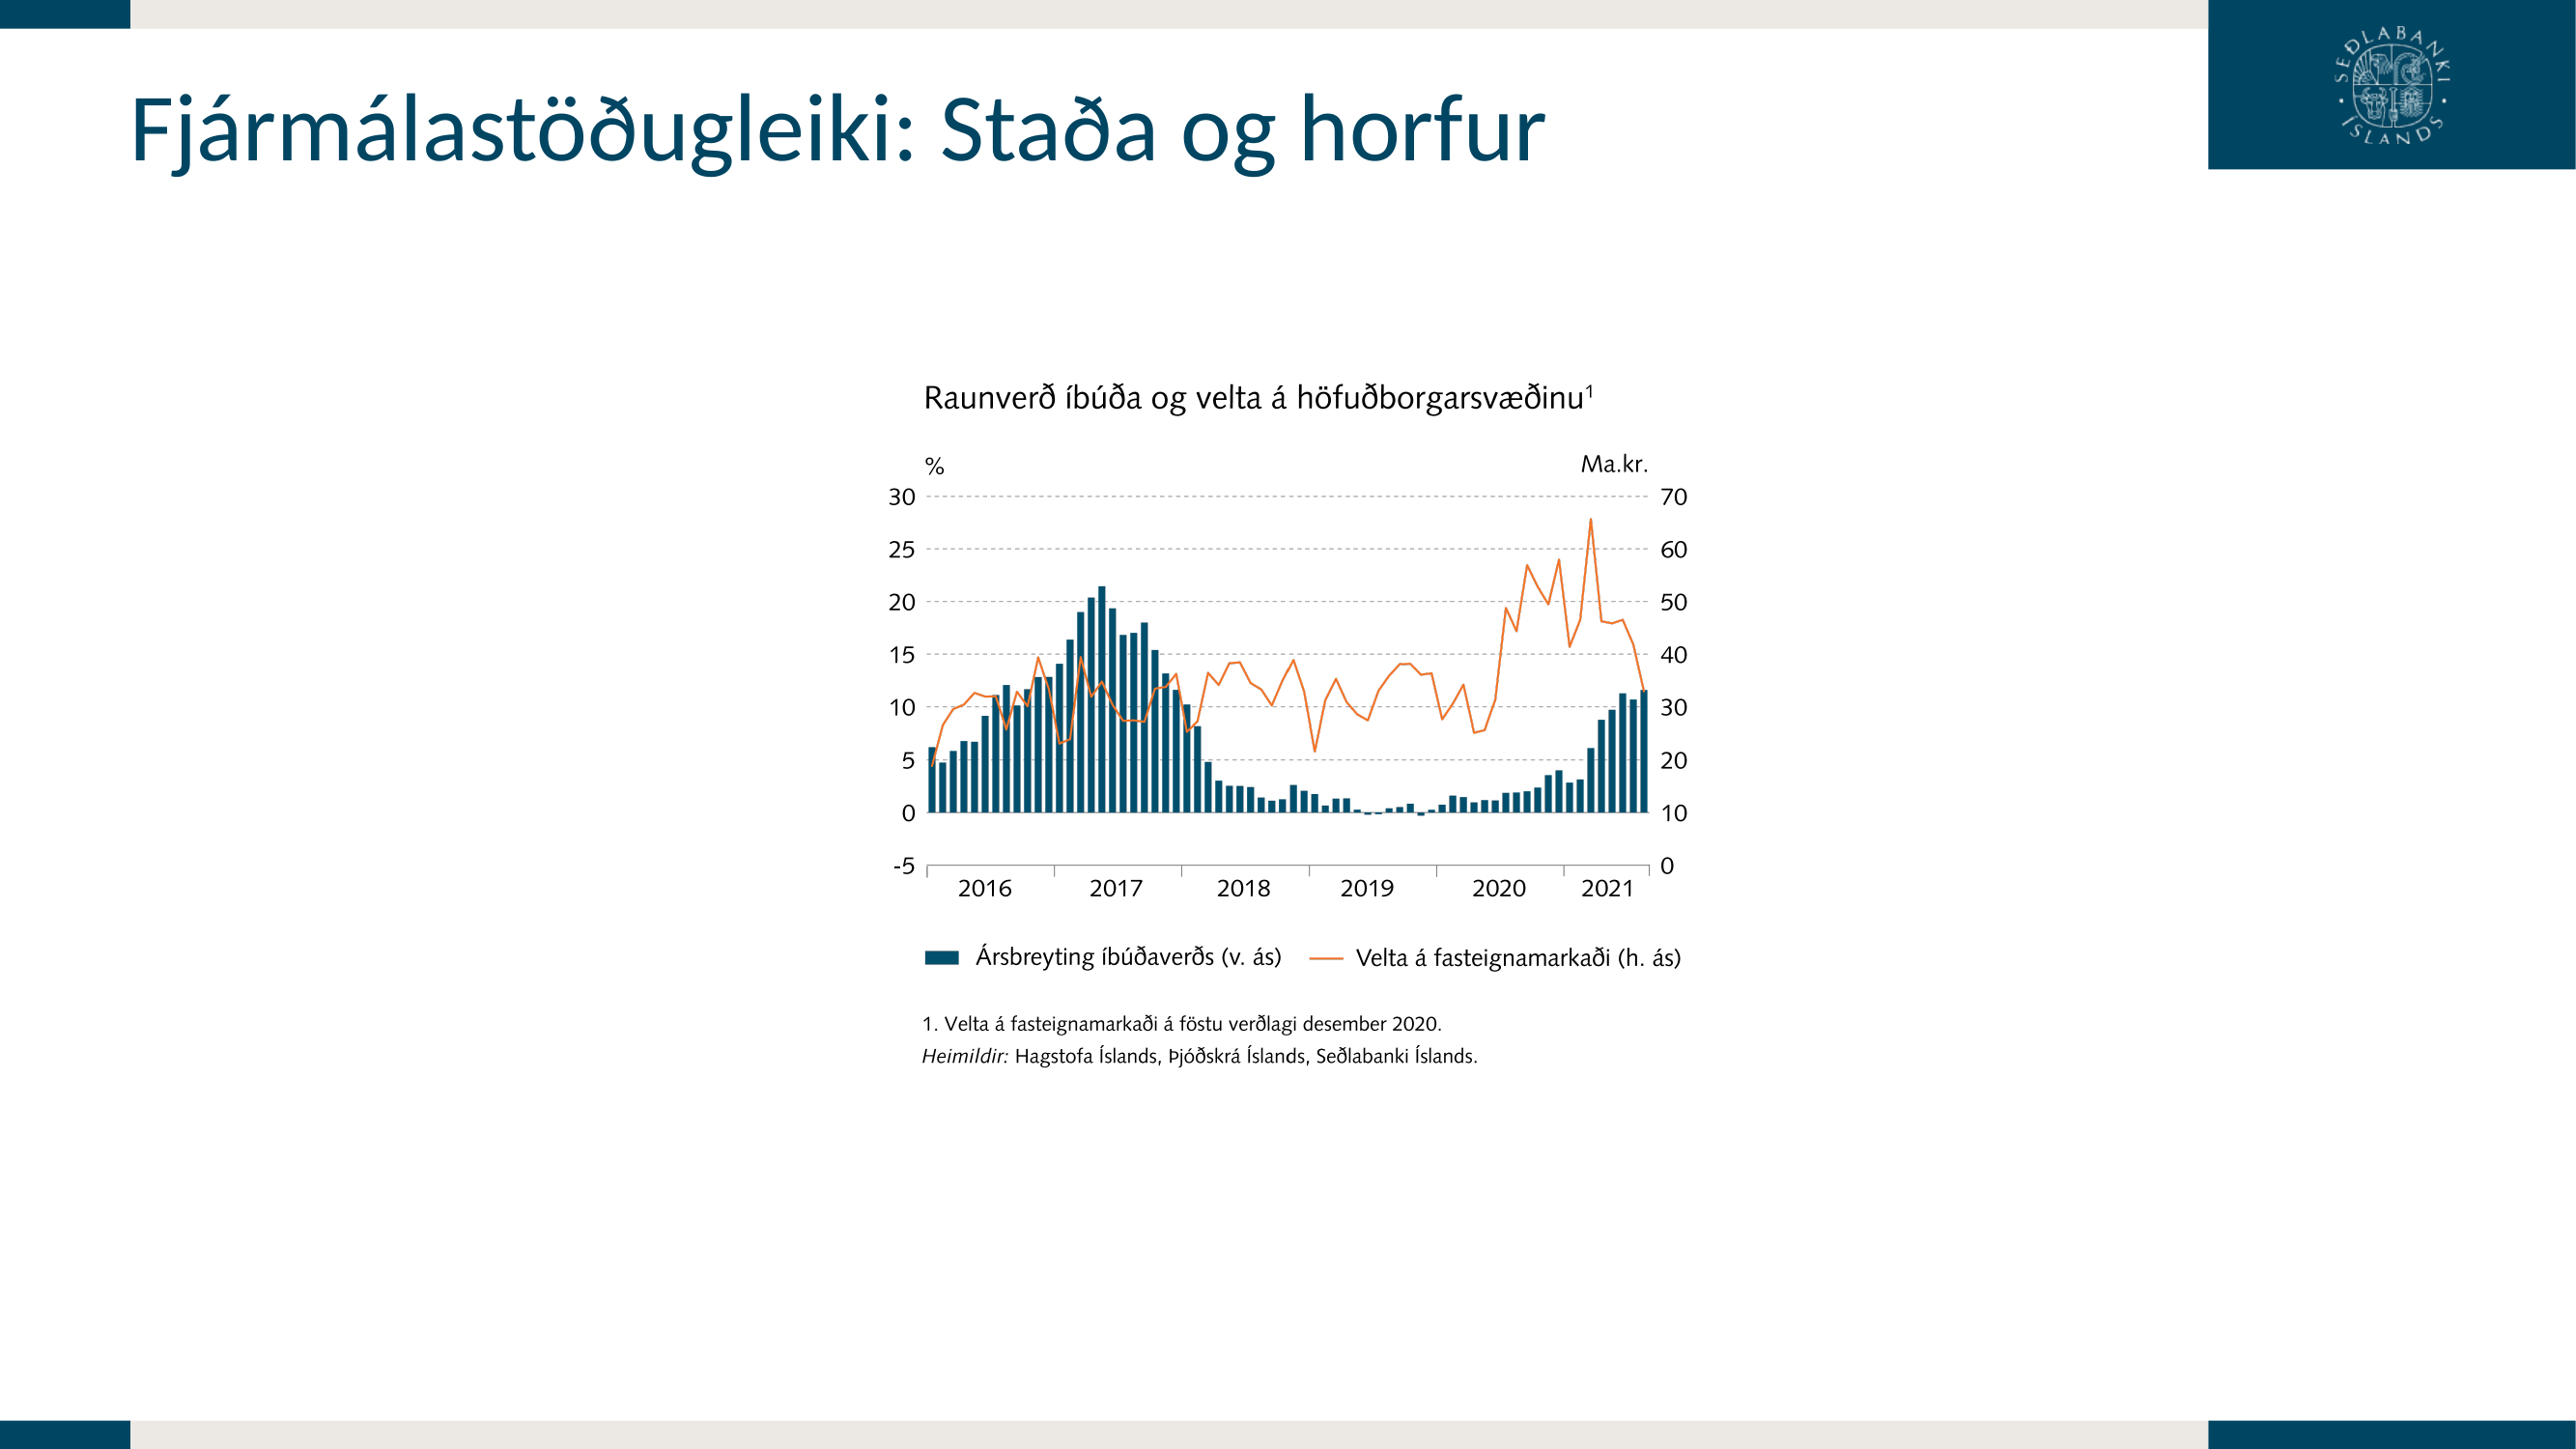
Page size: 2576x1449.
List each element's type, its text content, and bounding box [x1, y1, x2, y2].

picture [888, 370, 1687, 1079]
title Fjármálastöðugleiki: Staða og horfur [129, 86, 2178, 290]
